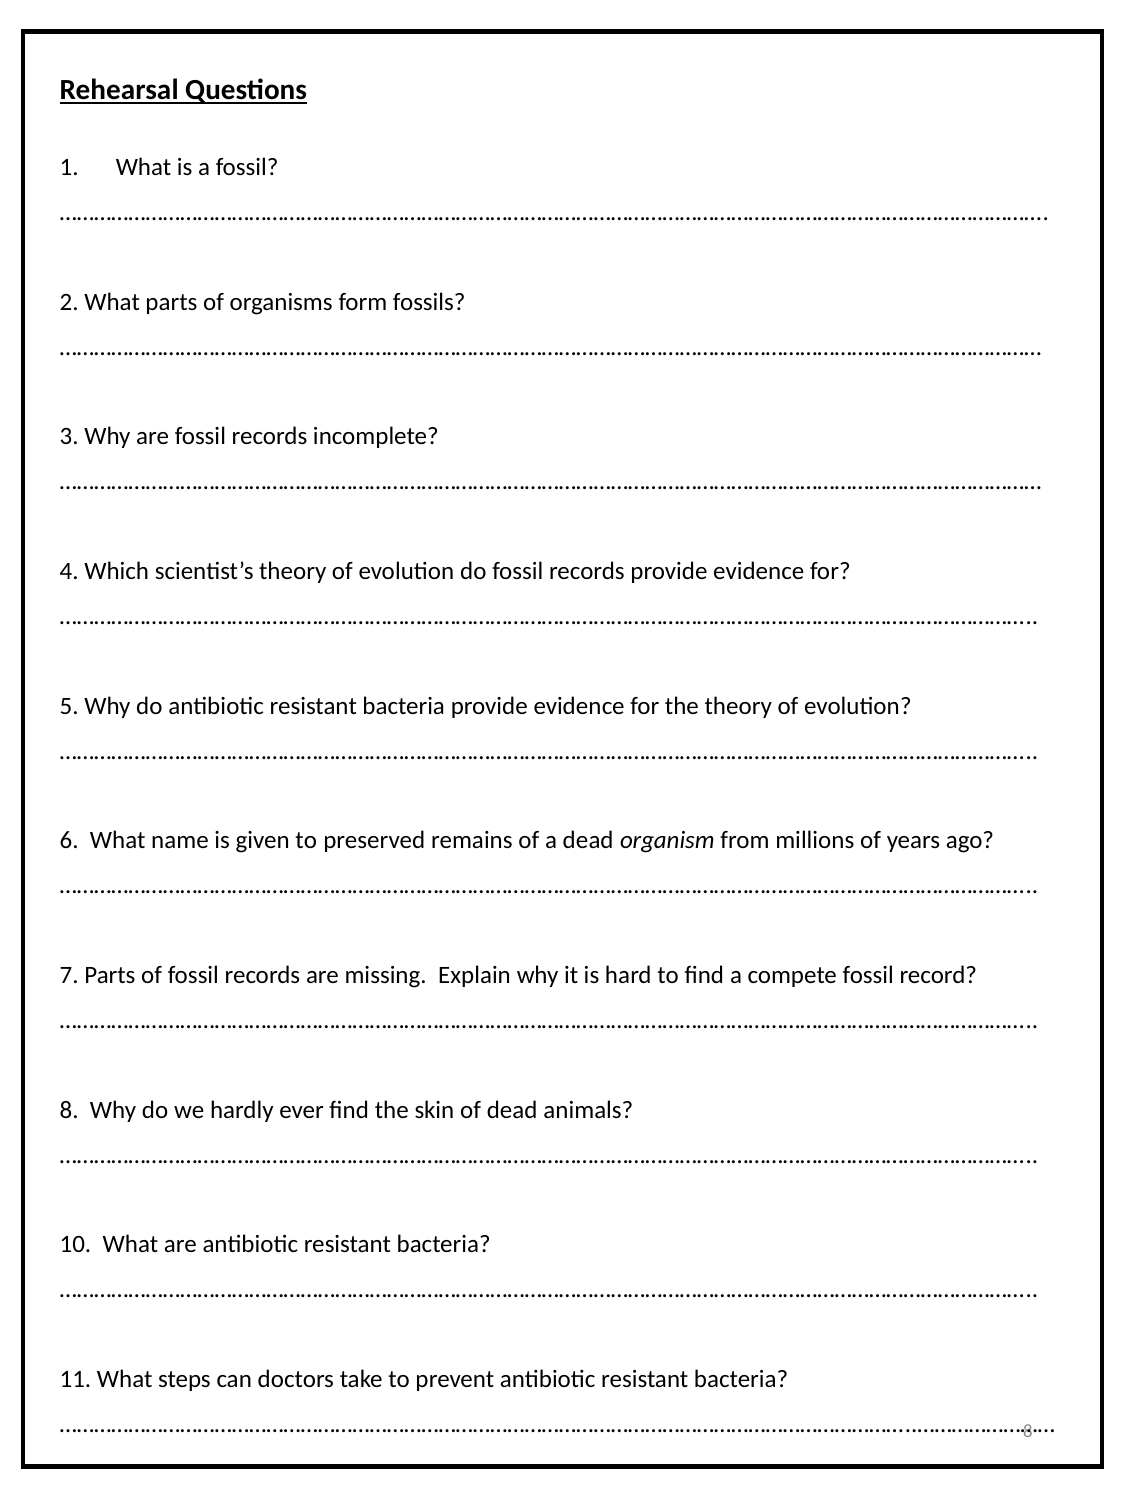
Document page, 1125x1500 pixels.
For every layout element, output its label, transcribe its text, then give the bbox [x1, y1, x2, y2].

text_box [22, 30, 1103, 1468]
text_box Rehearsal Questions What is a fossil? ………………………………………………………………………………………………………………………………………………………. 2. What parts of organisms form fossils? ……………………………………………………………………………………………………………………………………………………… 3. Why are fossil records incomplete? ……………………………………………………………………………………………………………………………………………………… 4. Which scientist’s theory of evolution do fossil records provide evidence for? …………………………………………………………………………………………………………………………………………………….. 5. Why do antibiotic resistant bacteria provide evidence for the theory of evolution? …………………………………………………………………………………………………………………………………………………….. 6. What name is given to preserved remains of a dead organism from millions of years ago? …………………………………………………………………………………………………………………………………………………….. 7. Parts of fossil records are missing. Explain why it is hard to find a compete fossil record? …………………………………………………………………………………………………………………………………………………….. 8. Why do we hardly ever find the skin of dead animals? …………………………………………………………………………………………………………………………………………………….. 10. What are antibiotic resistant bacteria? …………………………………………………………………………………………………………………………………………………….. 11. What steps can doctors take to prevent antibiotic resistant bacteria? …………………………………………………………………………………………………………………………………..…………………… [44, 63, 1081, 1490]
slide_number 8 [794, 1390, 1048, 1471]
